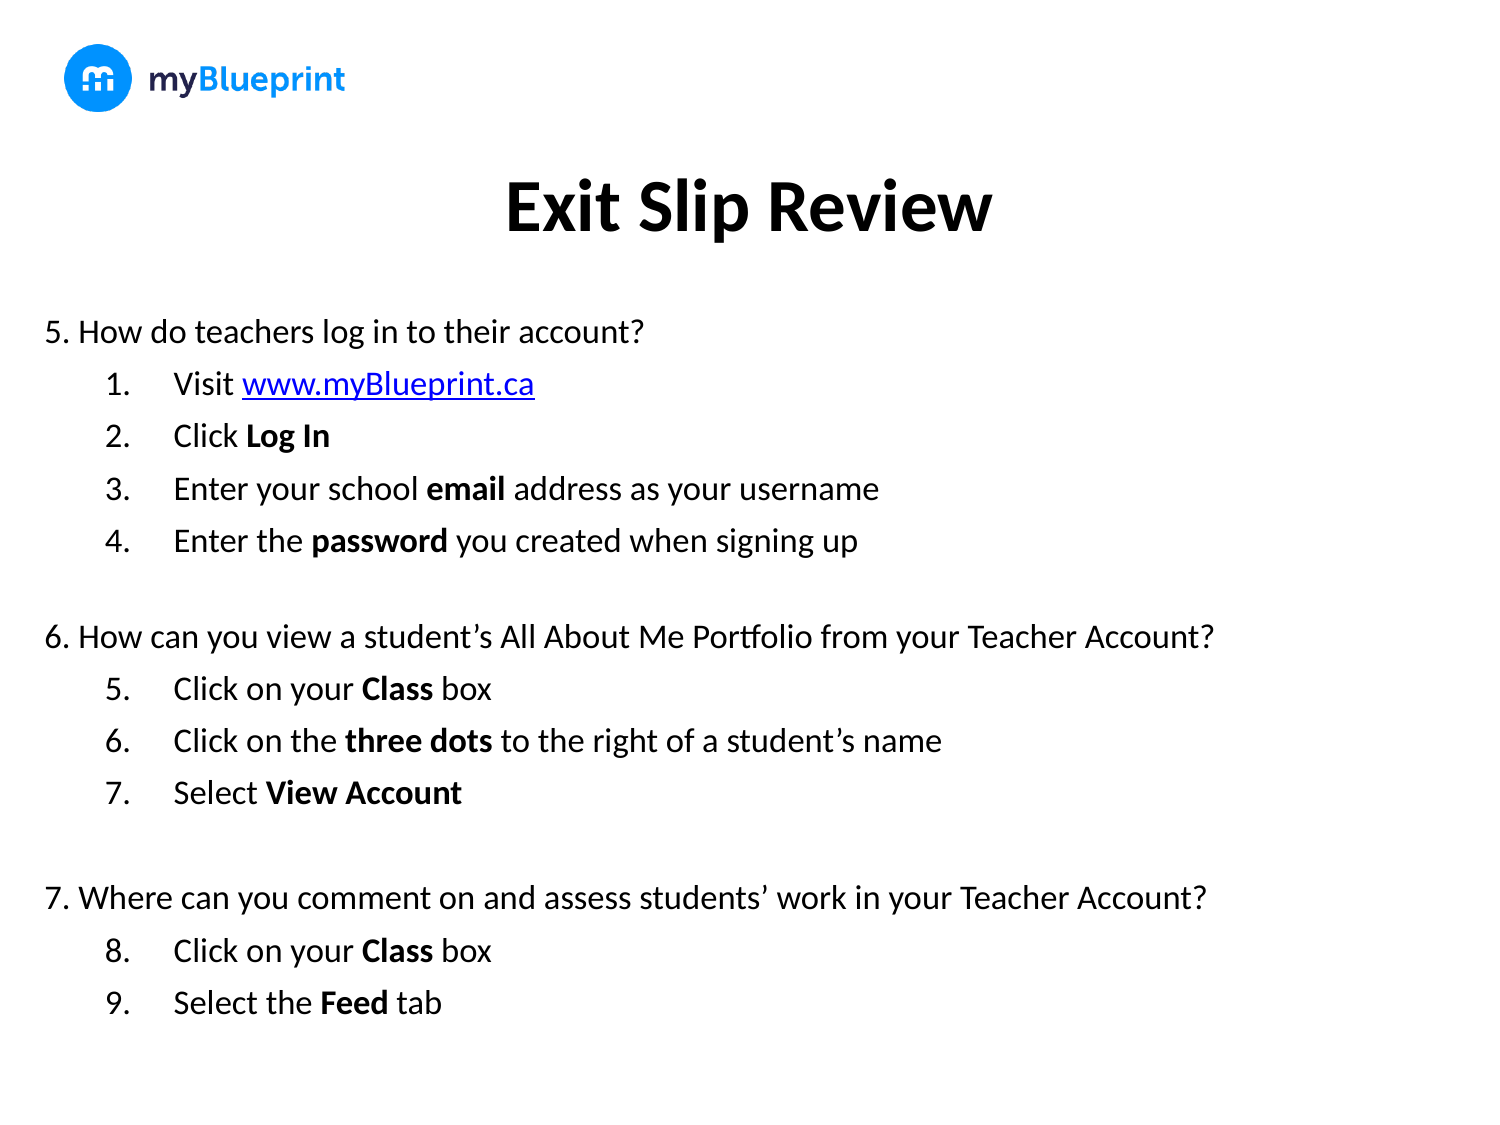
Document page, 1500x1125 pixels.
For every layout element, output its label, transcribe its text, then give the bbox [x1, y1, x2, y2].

text_box [29, 7, 372, 149]
list 5. How do teachers log in to their account? Visit www.myBlueprint.ca Click Log In Enter your school email address as your username Enter the password you created when signing up 6. How can you view a student’s All About Me Portfolio from your Teacher Account? Click on your Class box Click on the three dots to the right of a student’s name Select View Account 7. Where can you comment on and assess students’ work in your Teacher Account? Click on your Class box Select the Feed tab [29, 267, 1471, 1044]
title Exit Slip Review [75, 107, 1425, 267]
picture [64, 44, 345, 113]
